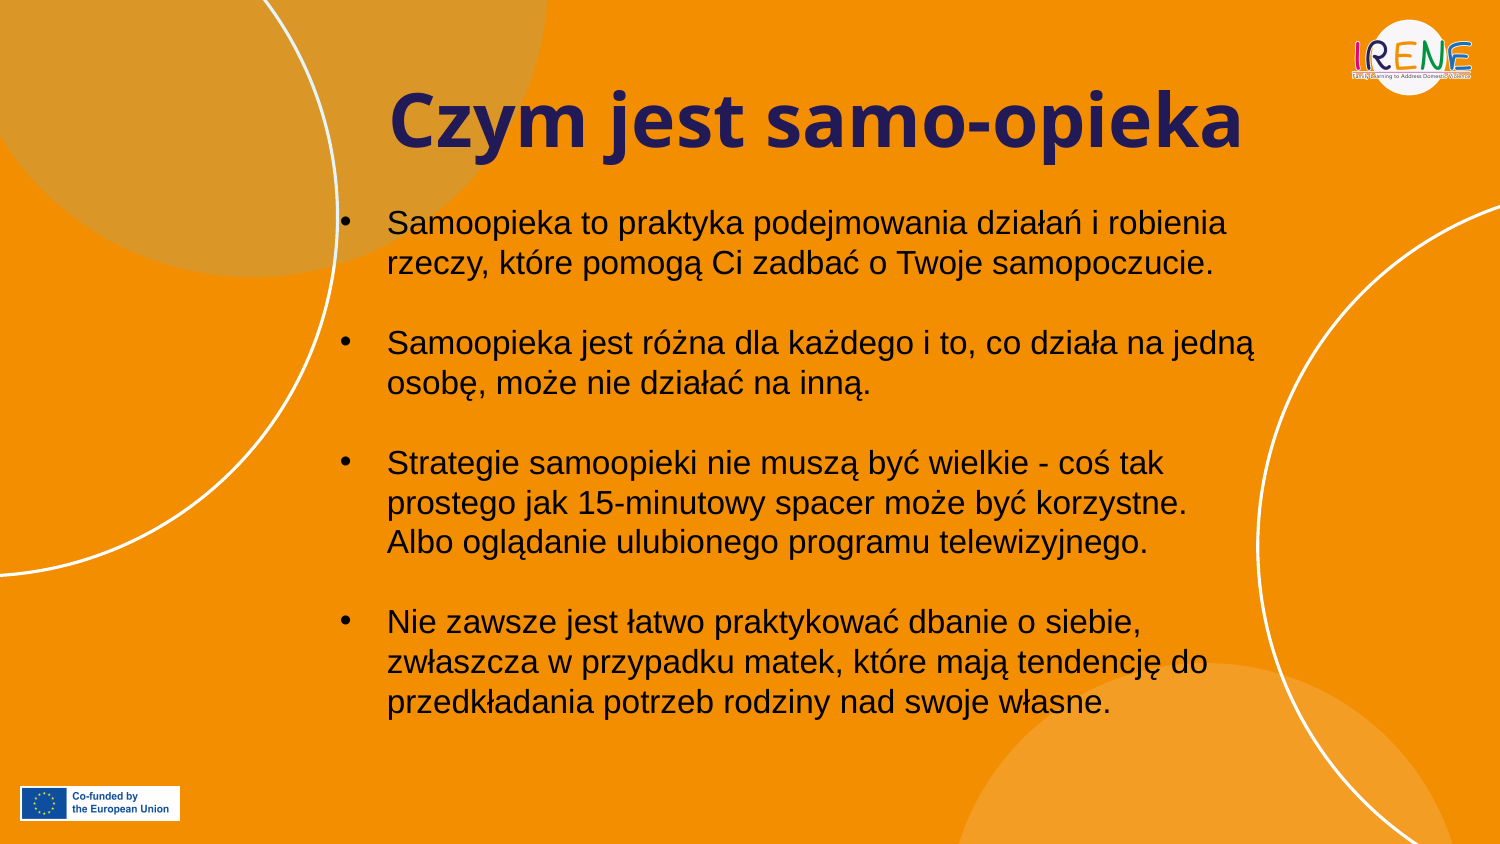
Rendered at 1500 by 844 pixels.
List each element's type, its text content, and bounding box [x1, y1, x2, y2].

picture [20, 786, 180, 821]
title Czym jest samo-opieka [276, 99, 1359, 178]
text_box Samoopieka to praktyka podejmowania działań i robienia rzeczy, które pomogą Ci zadbać o Twoje samopoczucie. Samoopieka jest różna dla każdego i to, co działa na jedną osobę, może nie działać na inną. Strategie samoopieki nie muszą być wielkie - coś tak prostego jak 15-minutowy spacer może być korzystne. Albo oglądanie ulubionego programu telewizyjnego. Nie zawsze jest łatwo praktykować dbanie o siebie, zwłaszcza w przypadku matek, które mają tendencję do przedkładania potrzeb rodziny nad swoje własne. [325, 193, 1274, 728]
picture [1319, 19, 1500, 98]
